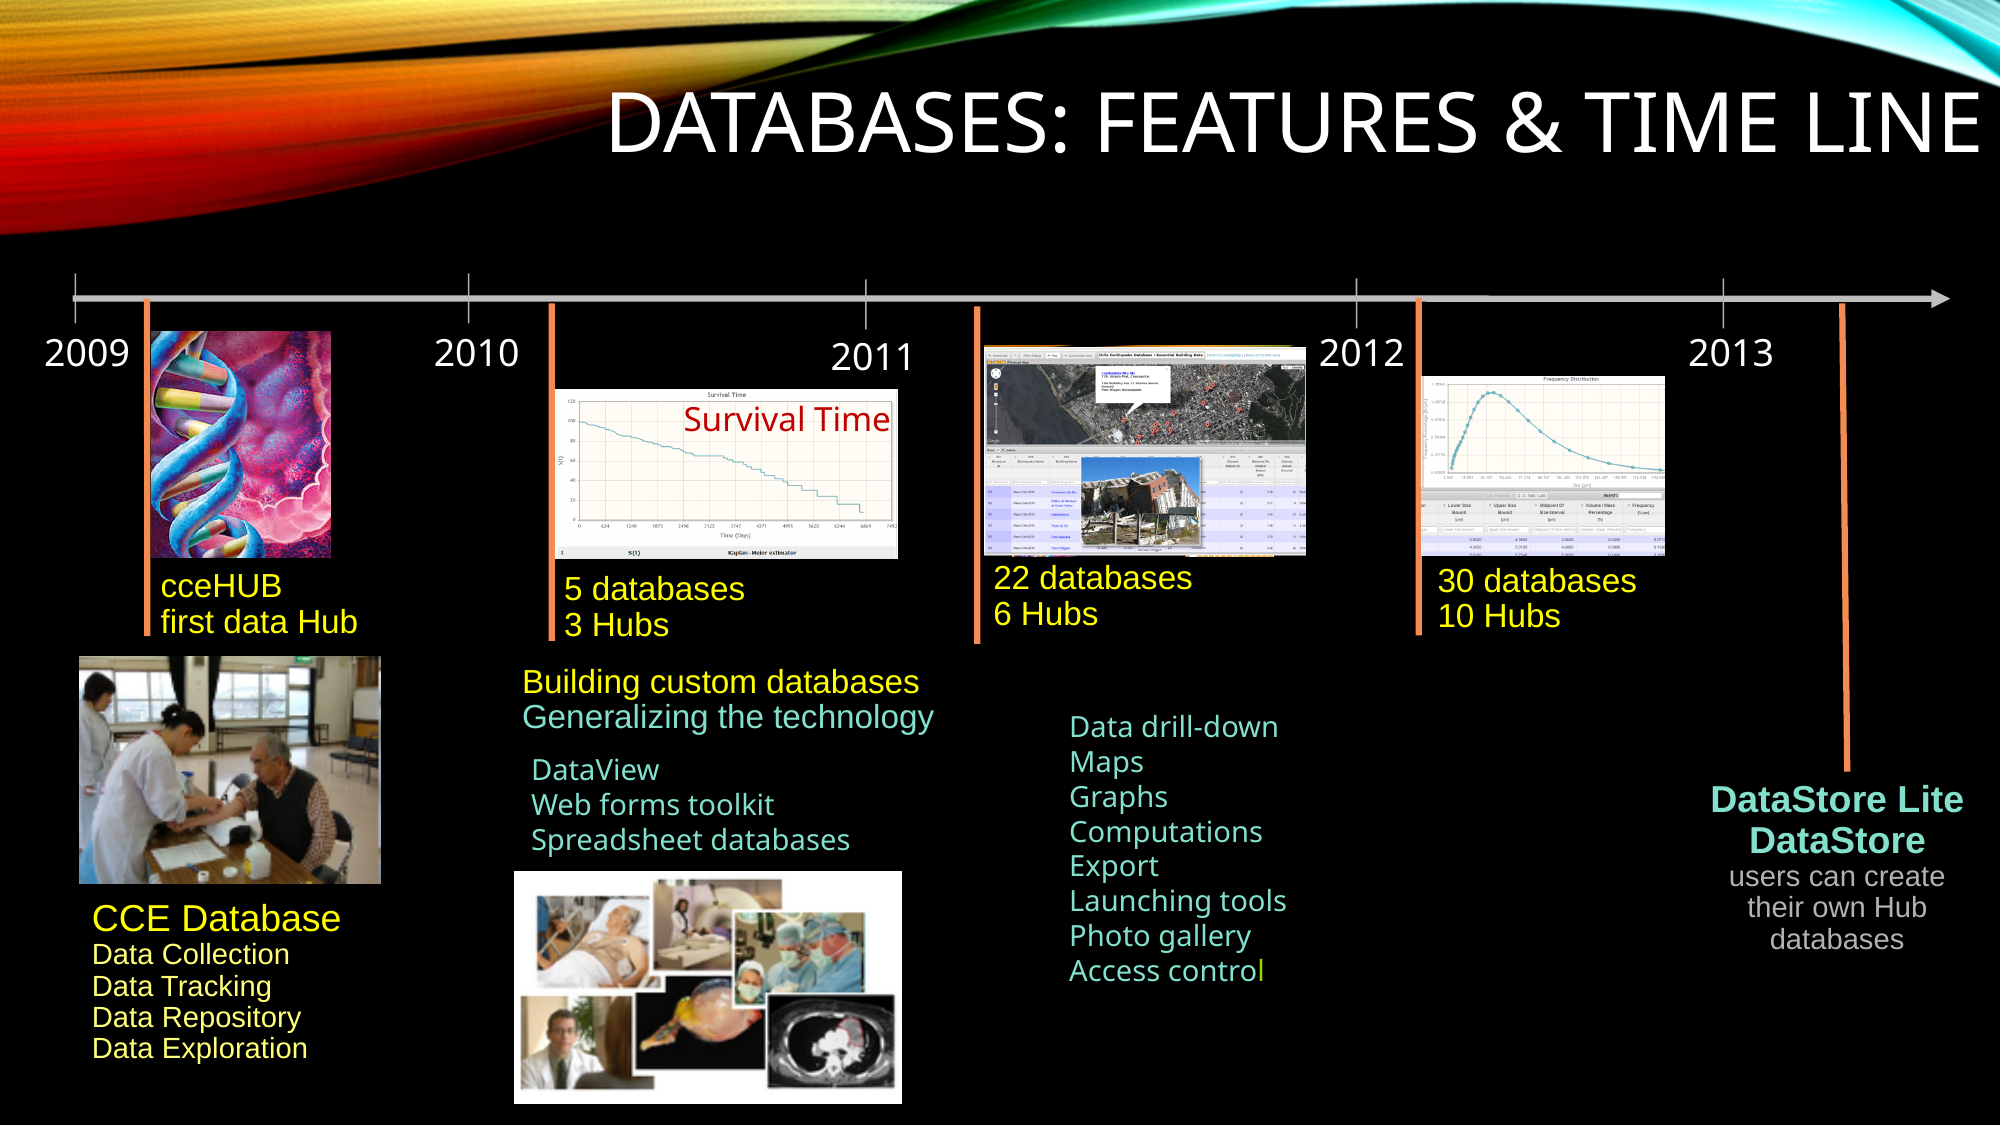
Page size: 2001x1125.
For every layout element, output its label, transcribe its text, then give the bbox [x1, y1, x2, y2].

picture [1421, 376, 1665, 557]
text_box CCE Database Data Collection Data Tracking Data Repository Data Exploration [77, 891, 357, 1073]
picture [79, 656, 381, 884]
picture [984, 345, 1306, 557]
text_box cceHUB first data Hub [145, 561, 374, 648]
text_box 22 databases 6 Hubs [978, 553, 1209, 641]
text_box 2009 [29, 321, 145, 382]
picture [0, 0, 2000, 237]
text_box 2012 [1304, 321, 1418, 381]
text_box 2010 [419, 321, 535, 382]
picture [514, 871, 903, 1104]
text_box 5 databases 3 Hubs [549, 564, 761, 651]
picture [150, 330, 332, 558]
text_box DataView Web forms toolkit Spreadsheet databases [516, 743, 866, 864]
text_box 2013 [1673, 321, 1789, 382]
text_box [555, 389, 902, 560]
text_box 30 databases 10 Hubs [1422, 557, 1653, 643]
text_box Data drill-down Maps Graphs Computations Export Launching tools Photo gallery Access control [1054, 700, 1303, 995]
text_box Databases: Features & Time LINE [587, 59, 2000, 272]
text_box DataStore Lite DataStore users can create their own Hub databases [1686, 772, 1989, 963]
text_box 2011 [815, 325, 932, 386]
text_box Building custom databases Generalizing the technology [507, 656, 950, 744]
